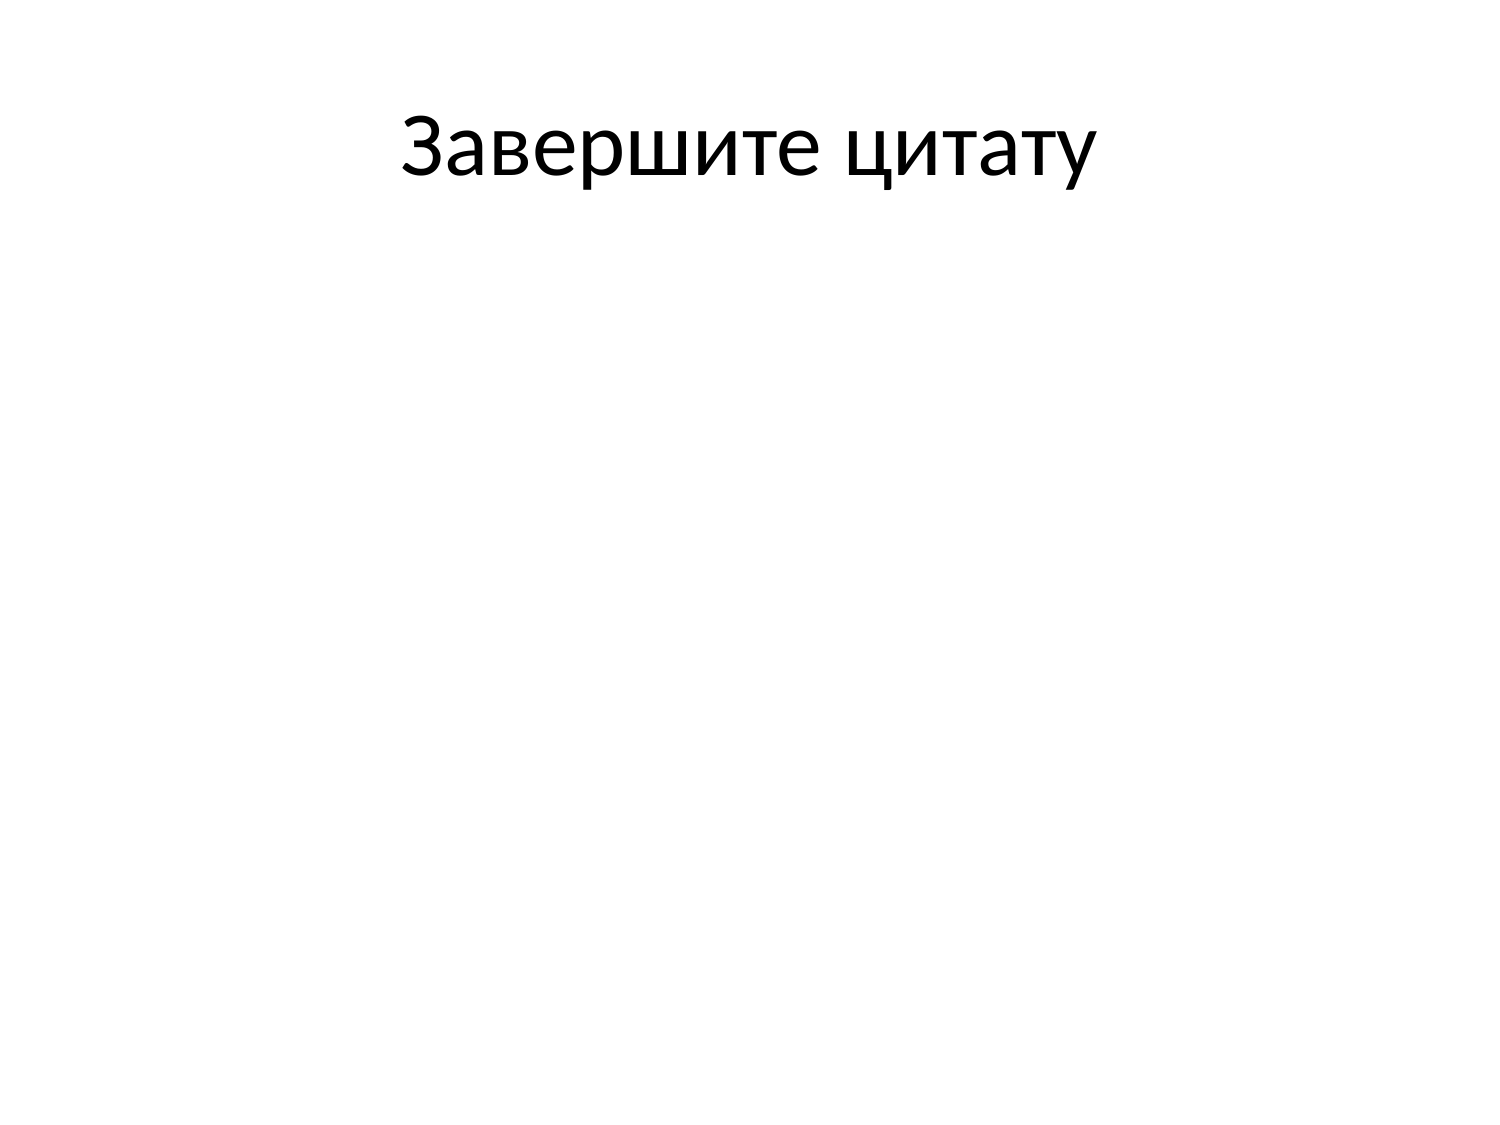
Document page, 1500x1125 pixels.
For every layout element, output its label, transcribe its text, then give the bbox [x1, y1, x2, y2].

title Завершите цитату [75, 45, 1425, 233]
